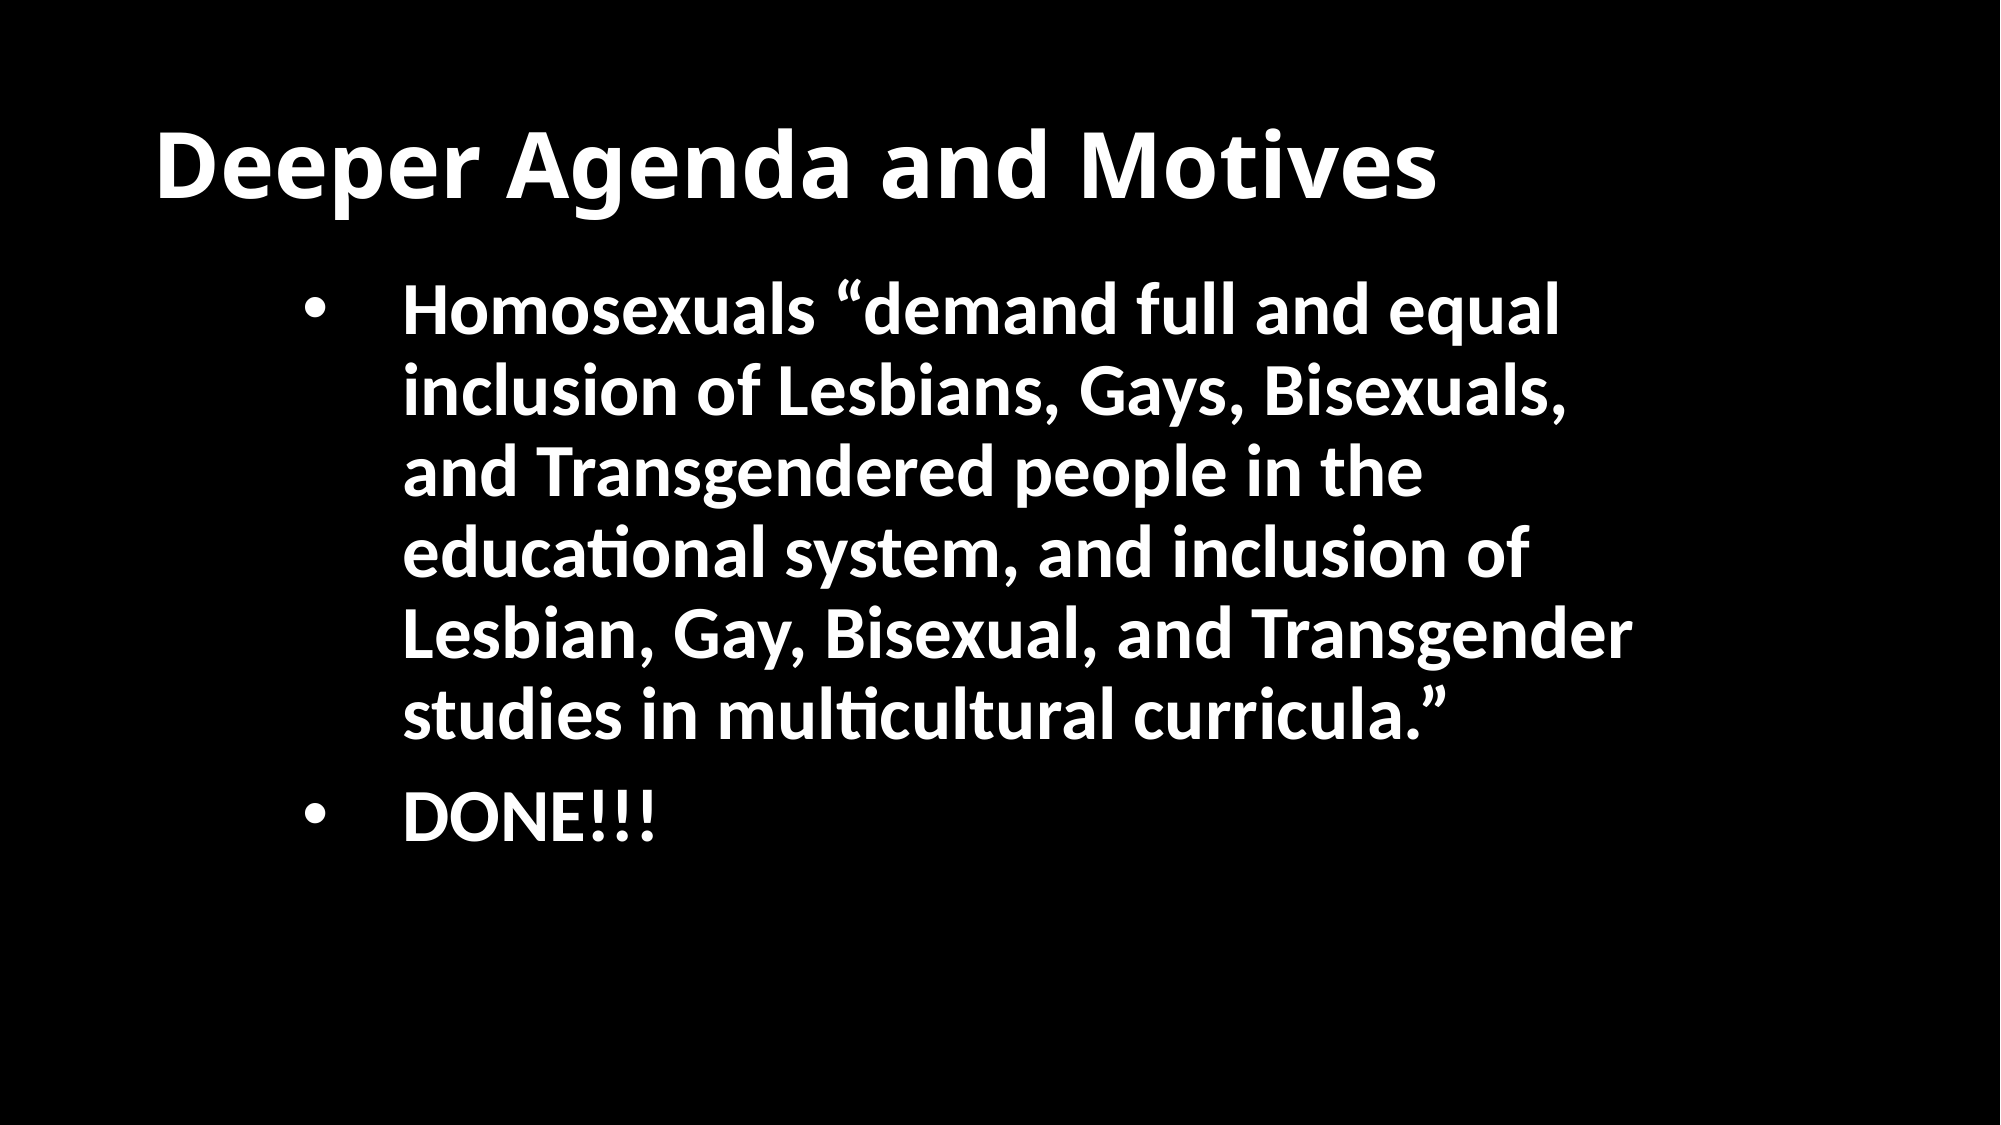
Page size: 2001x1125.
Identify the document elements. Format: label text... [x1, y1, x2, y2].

list Homosexuals “demand full and equal inclusion of Lesbians, Gays, Bisexuals, and Transgendered people in the educational system, and inclusion of Lesbian, Gay, Bisexual, and Transgender studies in multicultural curricula.” DONE!!! [287, 262, 1713, 1063]
title Deeper Agenda and Motives [137, 59, 1863, 278]
